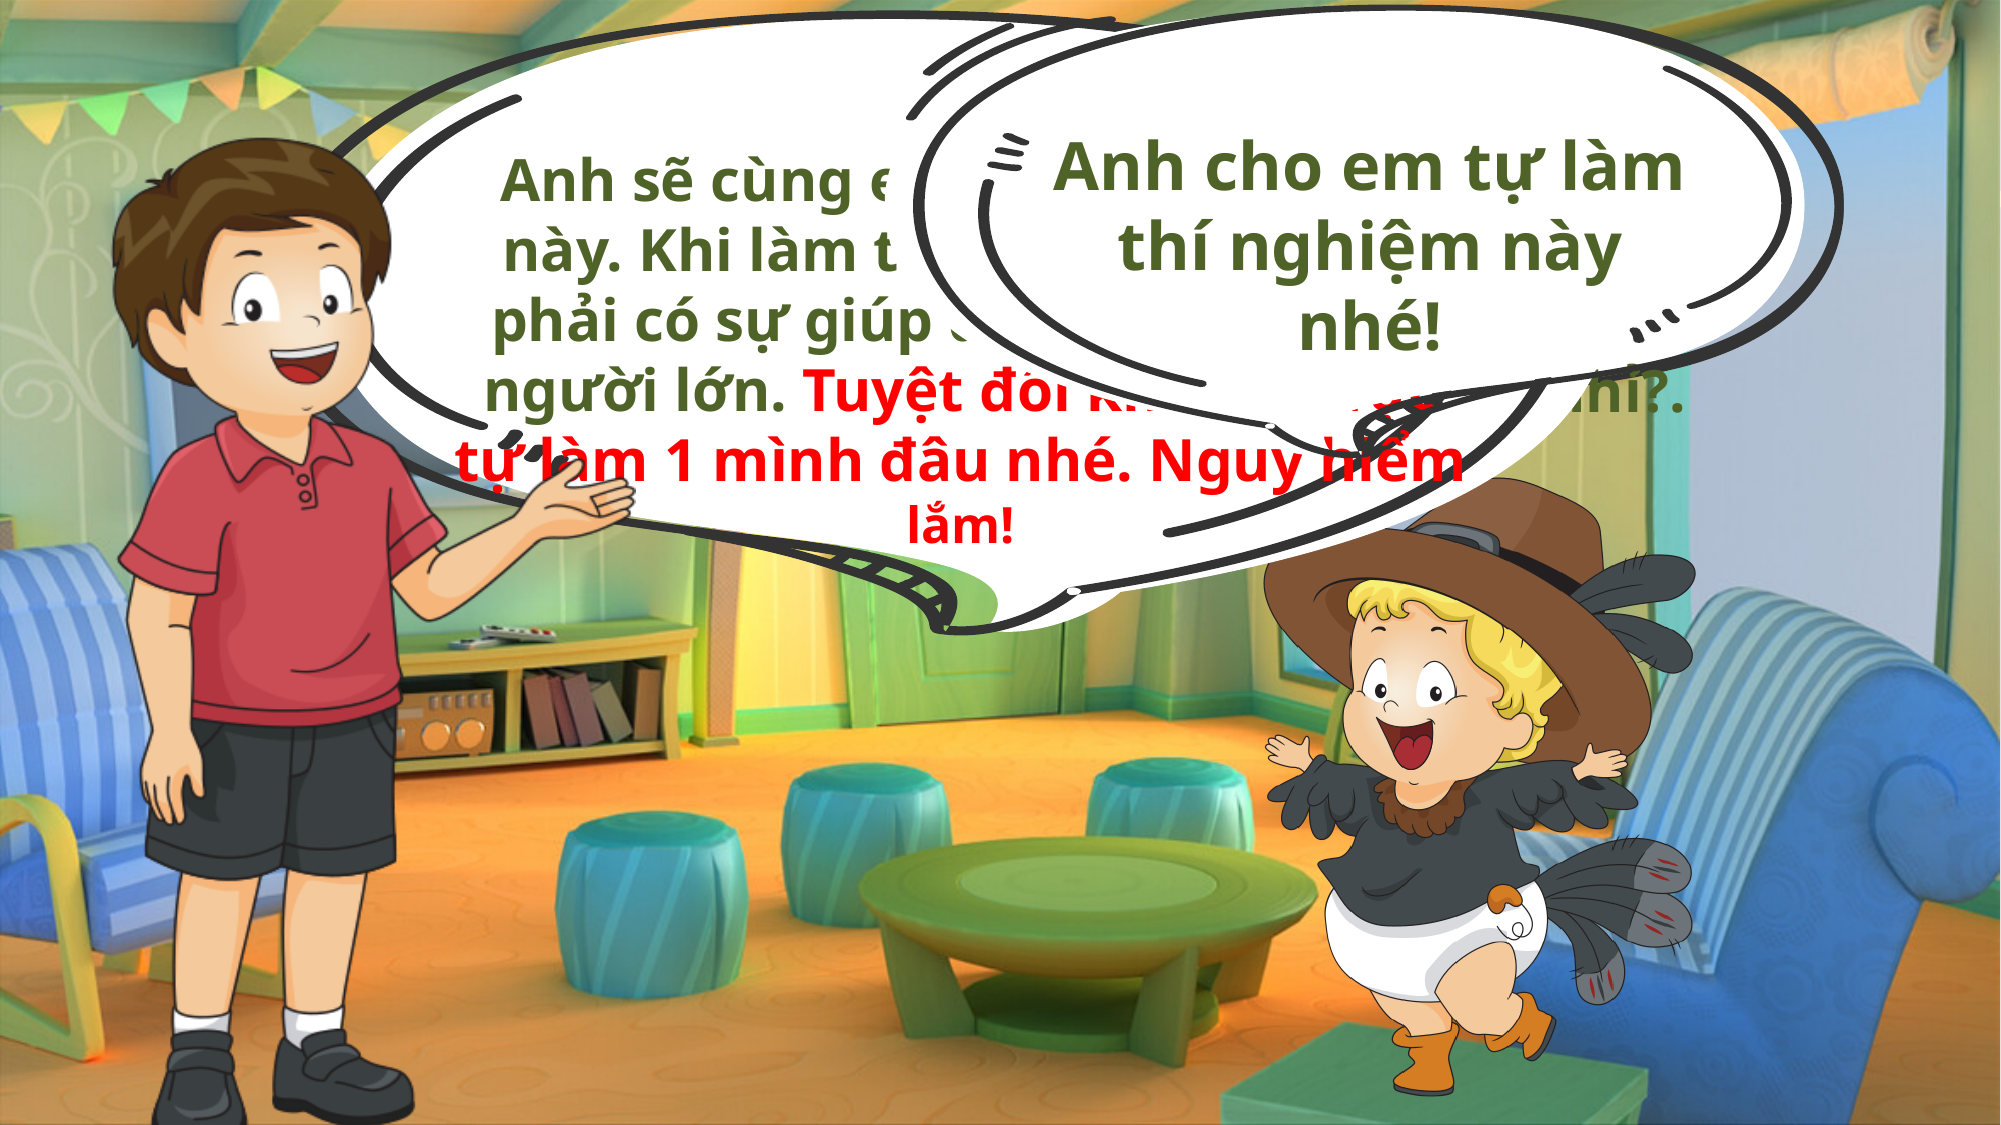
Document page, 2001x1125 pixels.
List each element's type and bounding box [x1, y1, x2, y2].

text_box [884, 4, 1844, 459]
picture [0, 0, 2001, 1125]
text_box [1615, 459, 1844, 465]
text_box [267, 10, 1615, 636]
